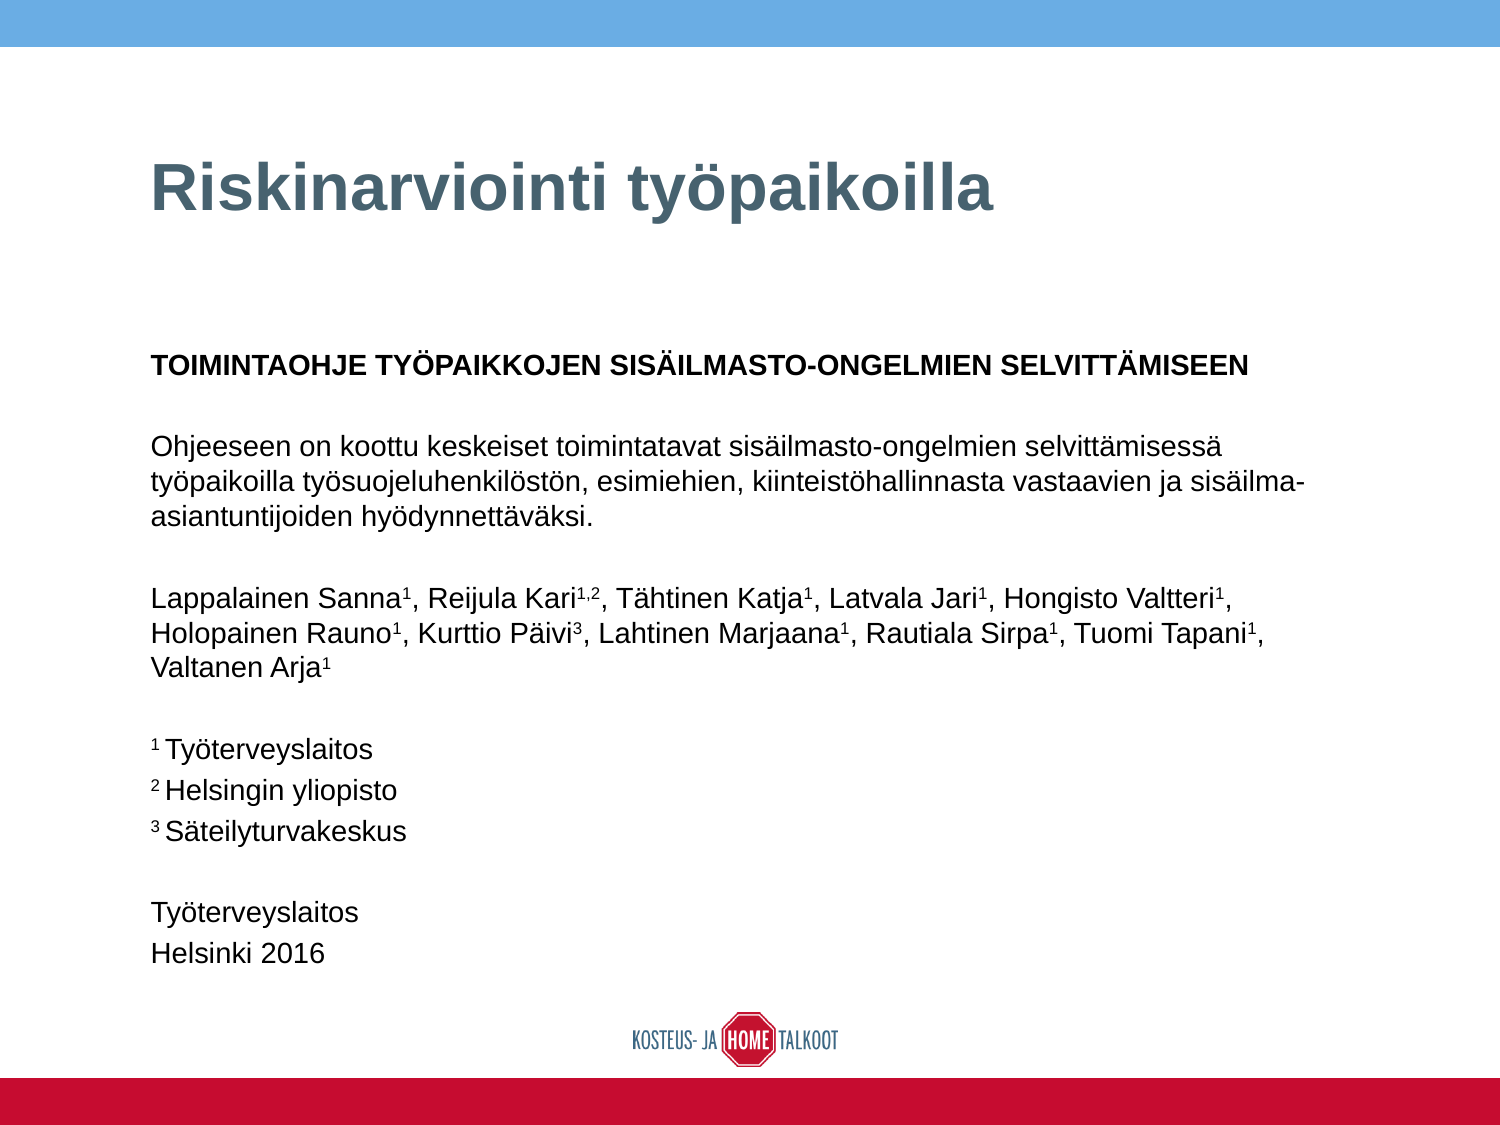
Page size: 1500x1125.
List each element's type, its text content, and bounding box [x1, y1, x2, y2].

title Riskinarviointi työpaikoilla [135, 54, 1365, 232]
list TOIMINTAOHJE TYÖPAIKKOJEN SISÄILMASTO-ONGELMIEN SELVITTÄMISEEN Ohjeeseen on koottu keskeiset toimintatavat sisäilmasto-ongelmien selvittämisessä työpaikoilla työsuojeluhenkilöstön, esimiehien, kiinteistöhallinnasta vastaavien ja sisäilma-asiantuntijoiden hyödynnettäväksi. Lappalainen Sanna1, Reijula Kari1,2, Tähtinen Katja1, Latvala Jari1, Hongisto Valtteri1, Holopainen Rauno1, Kurttio Päivi3, Lahtinen Marjaana1, Rautiala Sirpa1, Tuomi Tapani1, Valtanen Arja1 1 Työterveyslaitos 2 Helsingin yliopisto 3 Säteilyturvakeskus Työterveyslaitos Helsinki 2016 [135, 267, 1365, 988]
picture [633, 1012, 838, 1067]
